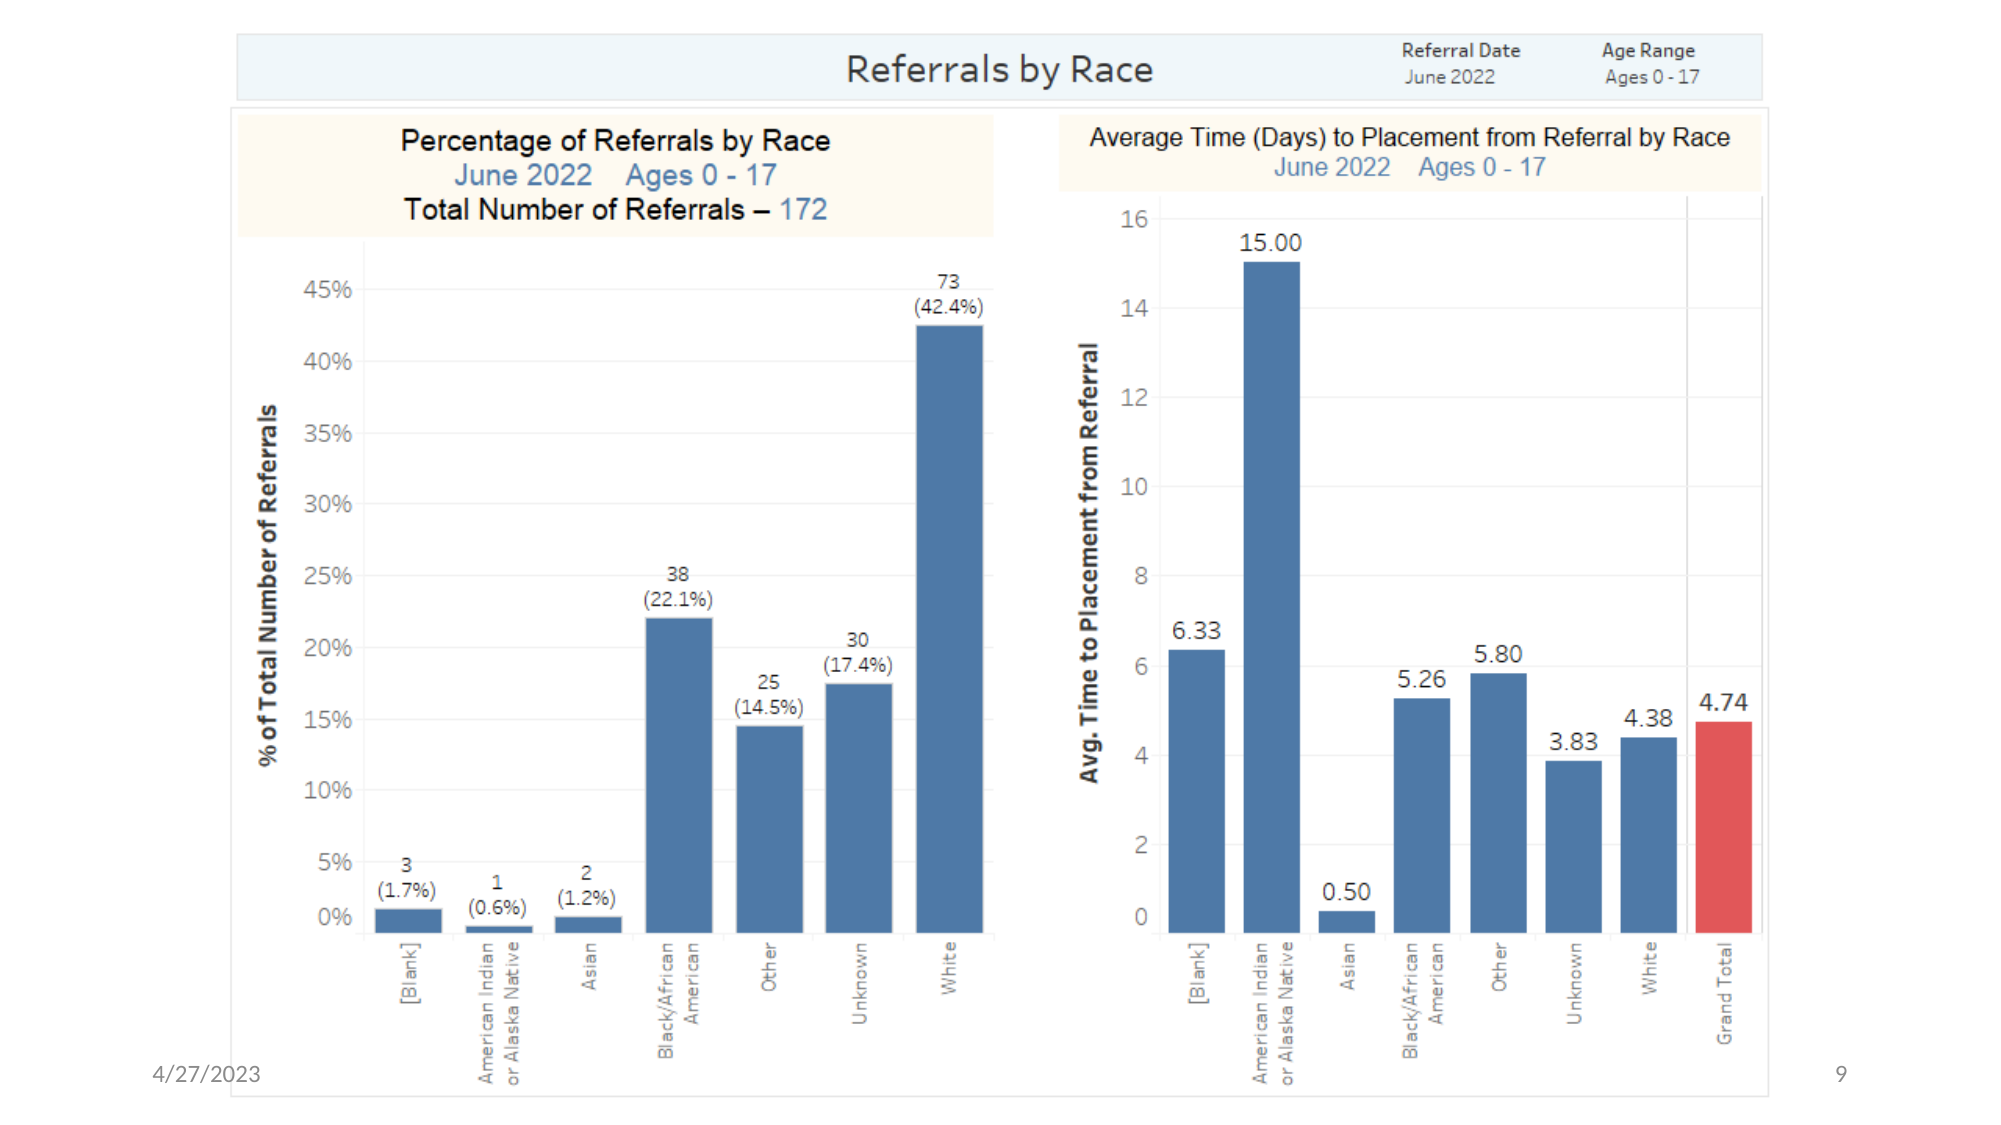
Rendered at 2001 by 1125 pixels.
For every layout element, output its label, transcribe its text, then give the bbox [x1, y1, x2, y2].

picture [218, 15, 1782, 1110]
slide_number 9 [1782, 1042, 1863, 1103]
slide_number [137, 1042, 218, 1103]
